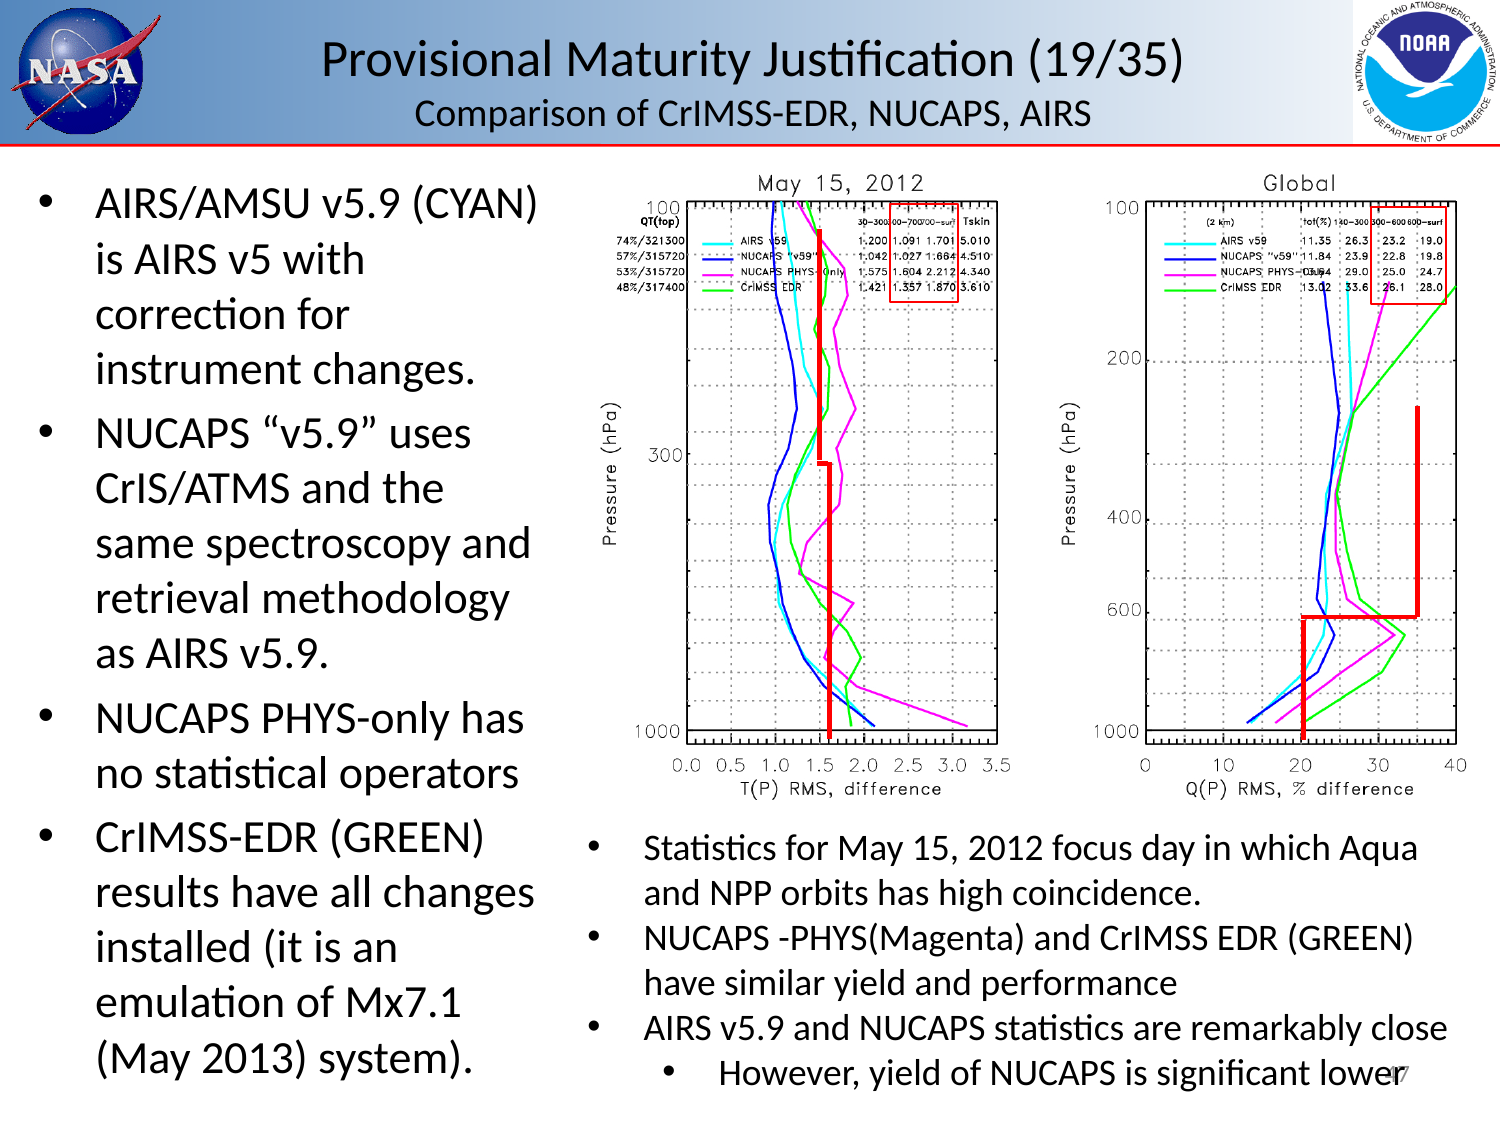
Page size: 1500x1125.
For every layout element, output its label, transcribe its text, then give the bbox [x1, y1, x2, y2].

picture [0, 0, 161, 142]
picture [1353, 0, 1498, 144]
text_box Statistics for May 15, 2012 focus day in which Aqua and NPP orbits has high coincidence. NUCAPS -PHYS(Magenta) and CrIMSS EDR (GREEN) have similar yield and performance AIRS v5.9 and NUCAPS statistics are remarkably close However, yield of NUCAPS is significant lower [572, 823, 1483, 1100]
title Provisional Maturity Justification (19/35) Comparison of CrIMSS-EDR, NUCAPS, AIRS [78, 16, 1429, 168]
picture [572, 165, 1490, 816]
list AIRS/AMSU v5.9 (CYAN) is AIRS v5 with correction for instrument changes. NUCAPS “v5.9” uses CrIS/ATMS and the same spectroscopy and retrieval methodology as AIRS v5.9. NUCAPS PHYS-only has no statistical operators CrIMSS-EDR (GREEN) results have all changes installed (it is an emulation of Mx7.1 (May 2013) system). [22, 165, 568, 1103]
